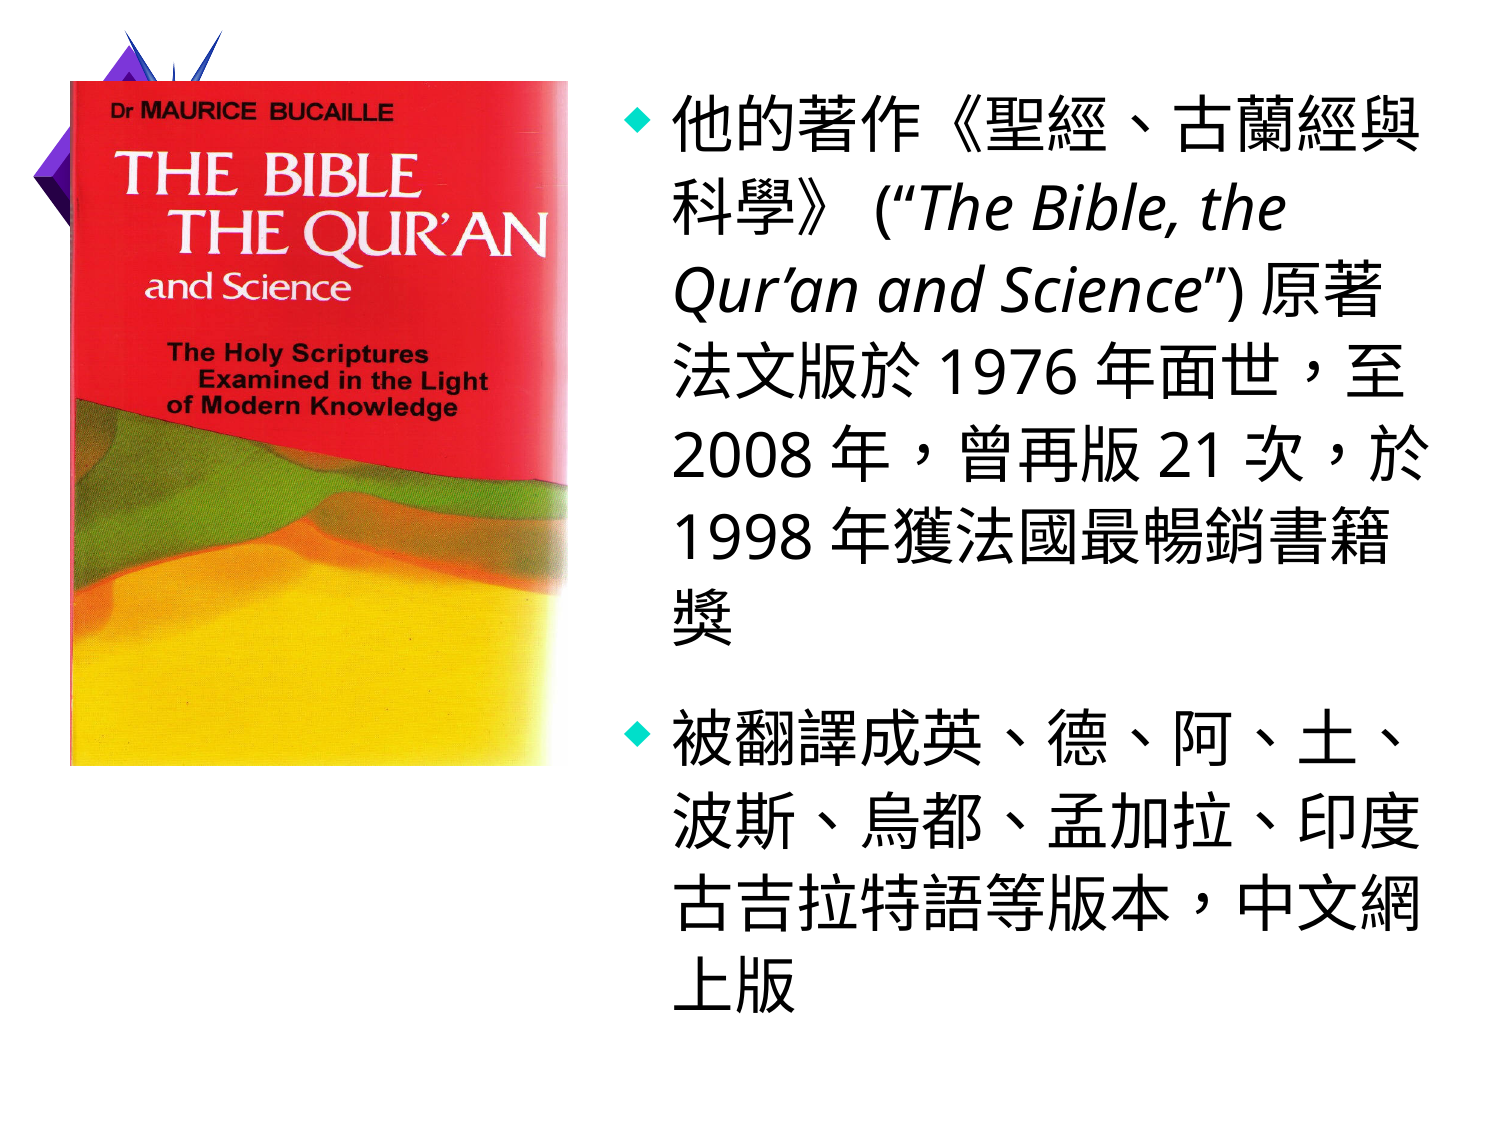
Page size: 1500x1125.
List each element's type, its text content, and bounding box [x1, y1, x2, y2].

subtitle 他的著作《聖經、古蘭經與科學》(“The Bible, the Qur’an and Science”)原著法文版於1976年面世，至2008年，曾再版21次，於1998年獲法國最暢銷書籍獎 被翻譯成英、德、阿、土、波斯、烏都、孟加拉、印度古吉拉特語等版本，中文網上版 [609, 70, 1450, 1032]
picture [70, 81, 568, 766]
